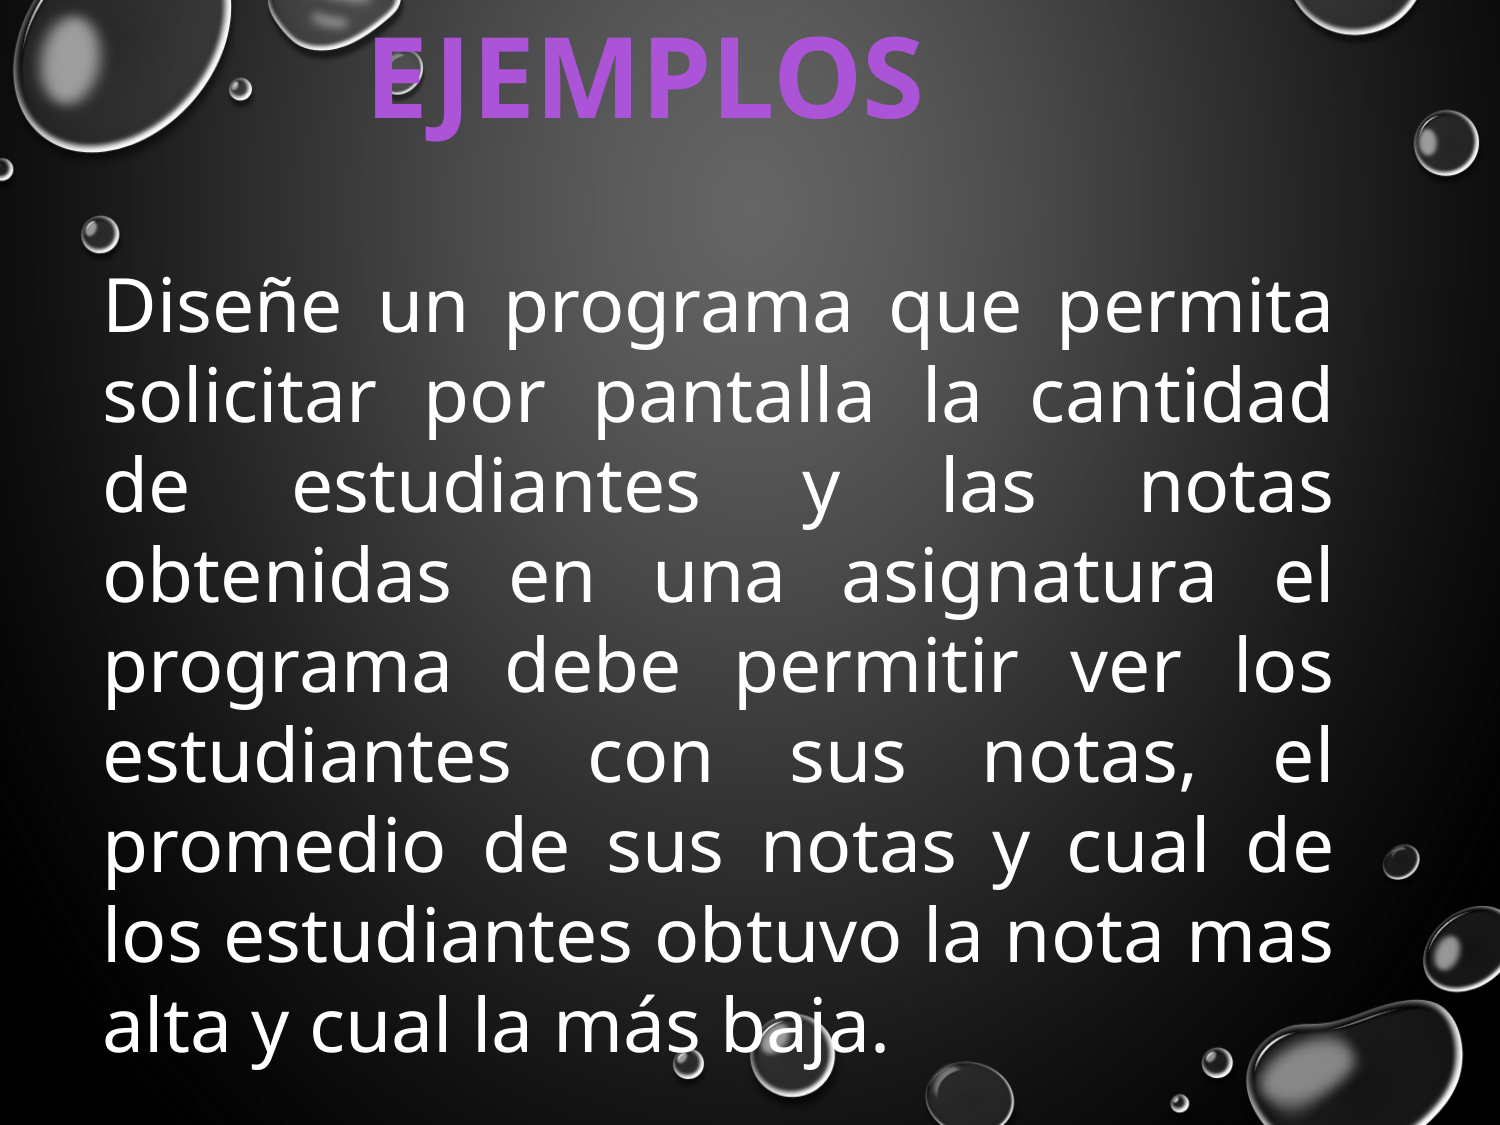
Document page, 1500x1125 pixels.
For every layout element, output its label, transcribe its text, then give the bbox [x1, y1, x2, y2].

text_box EJEMPLOS [350, 0, 940, 149]
text_box Diseñe un programa que permita solicitar por pantalla la cantidad de estudiantes y las notas obtenidas en una asignatura el programa debe permitir ver los estudiantes con sus notas, el promedio de sus notas y cual de los estudiantes obtuvo la nota mas alta y cual la más baja. [87, 249, 1350, 1075]
picture [0, 0, 1500, 1125]
